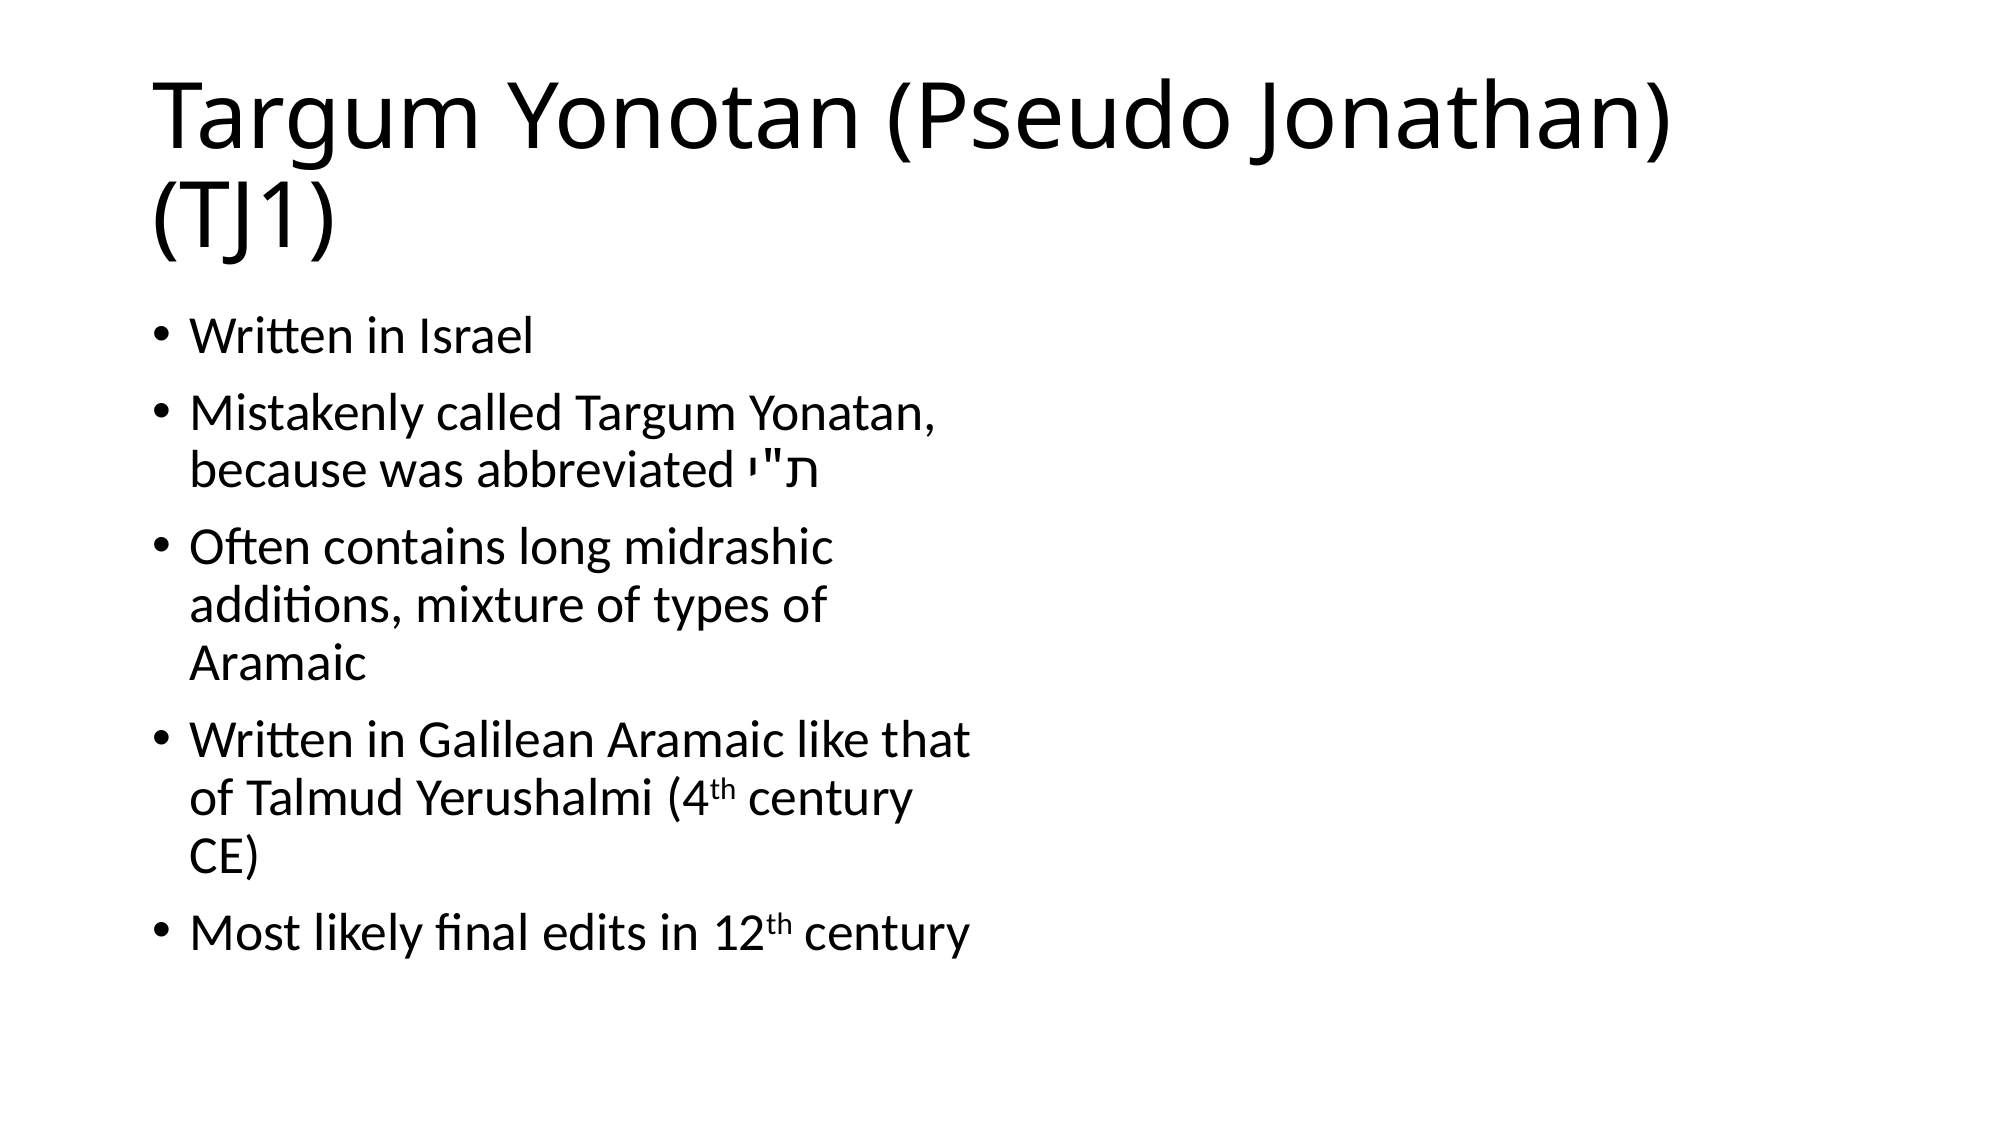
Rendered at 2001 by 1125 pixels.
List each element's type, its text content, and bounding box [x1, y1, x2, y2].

list Written in Israel Mistakenly called Targum Yonatan, because was abbreviated ת"י Often contains long midrashic additions, mixture of types of Aramaic Written in Galilean Aramaic like that of Talmud Yerushalmi (4th century CE) Most likely final edits in 12th century [137, 299, 988, 1014]
title Targum Yonotan (Pseudo Jonathan) (TJ1) [137, 59, 1863, 278]
